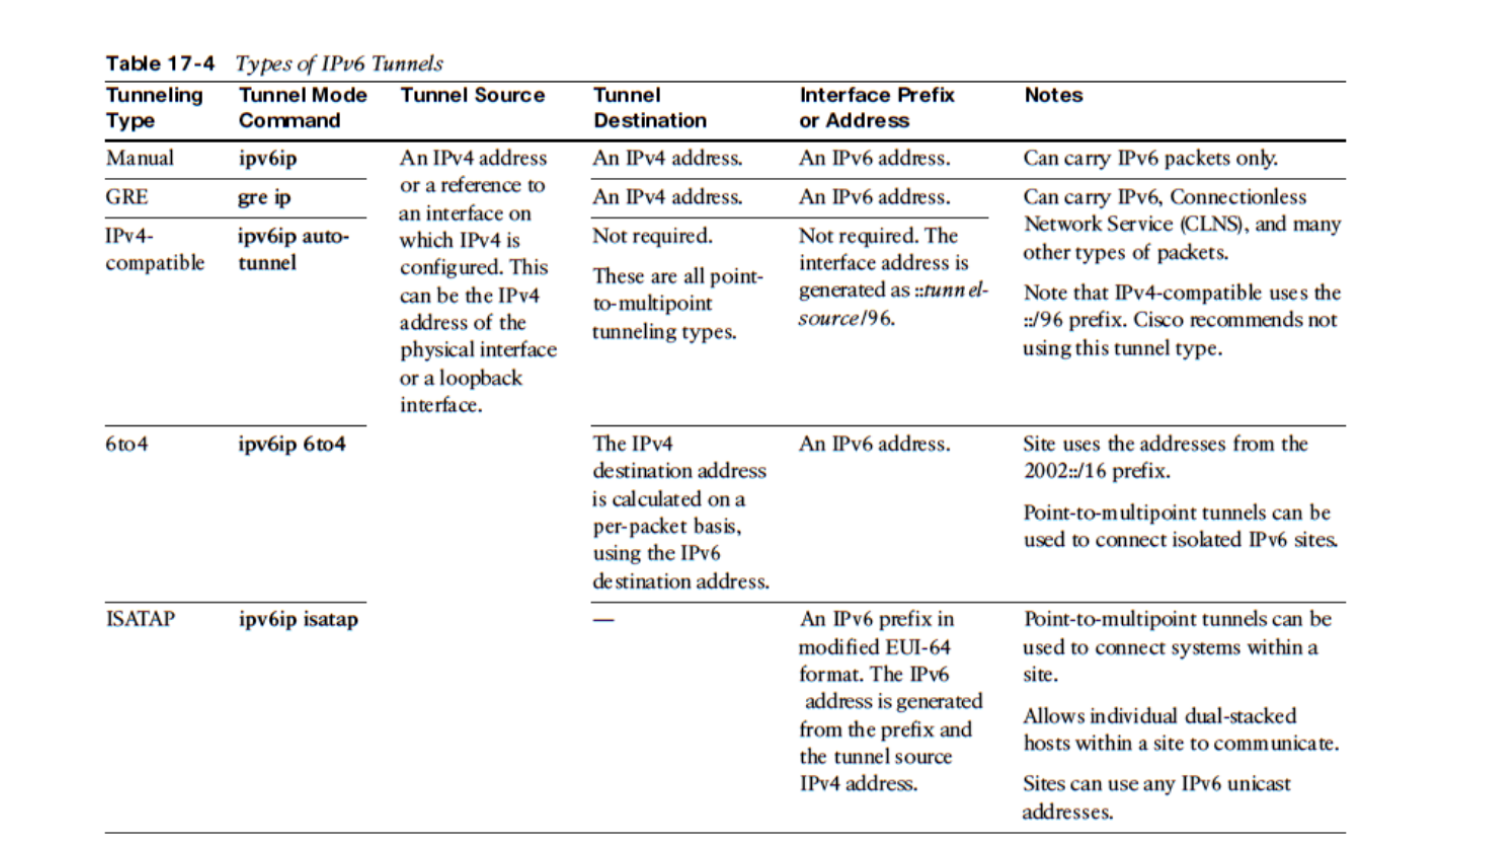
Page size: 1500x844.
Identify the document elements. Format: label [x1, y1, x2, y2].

picture [96, 0, 1357, 844]
